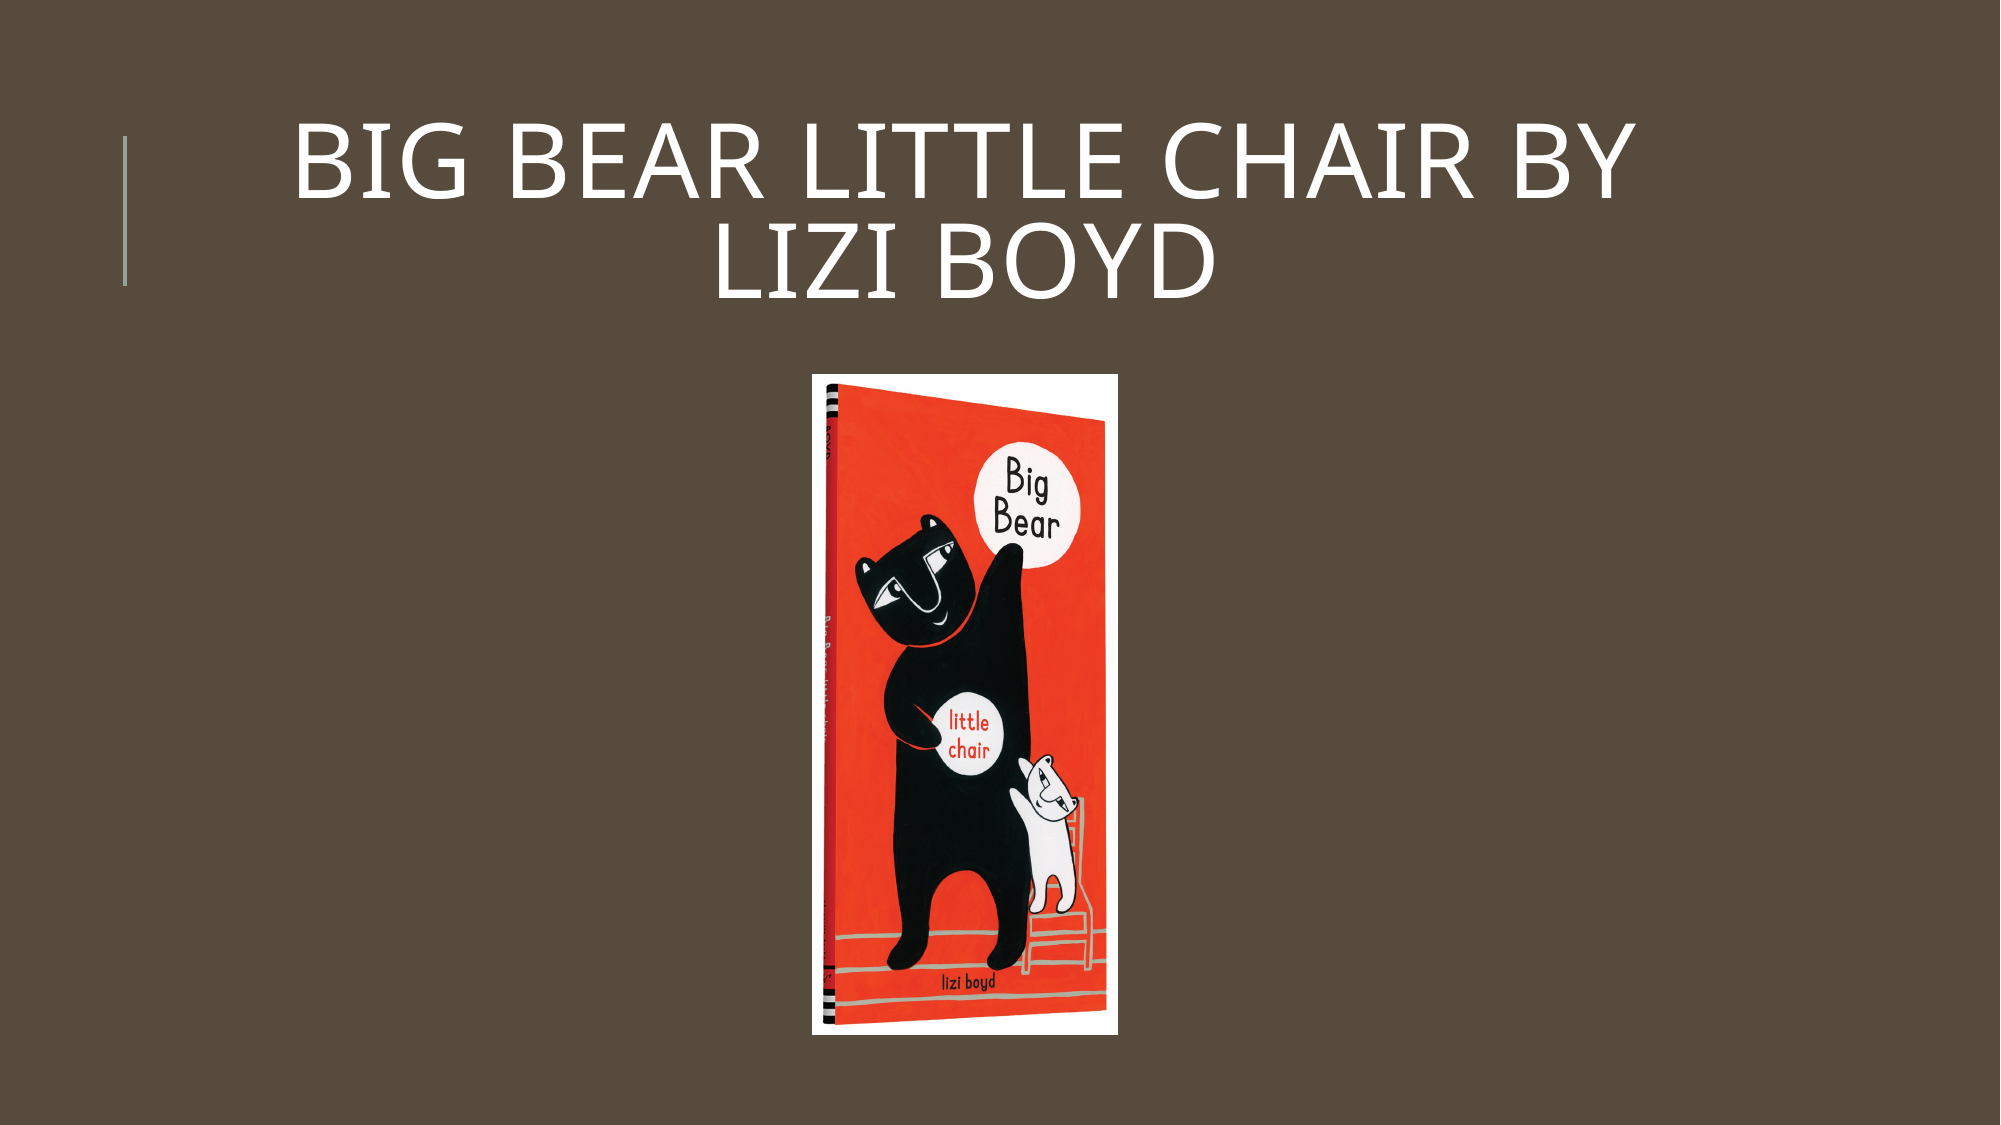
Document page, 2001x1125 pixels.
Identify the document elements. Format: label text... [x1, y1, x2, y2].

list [812, 374, 1119, 1036]
title Big Bear LITTLE CHAIR by Lizi Boyd [168, 96, 1763, 342]
